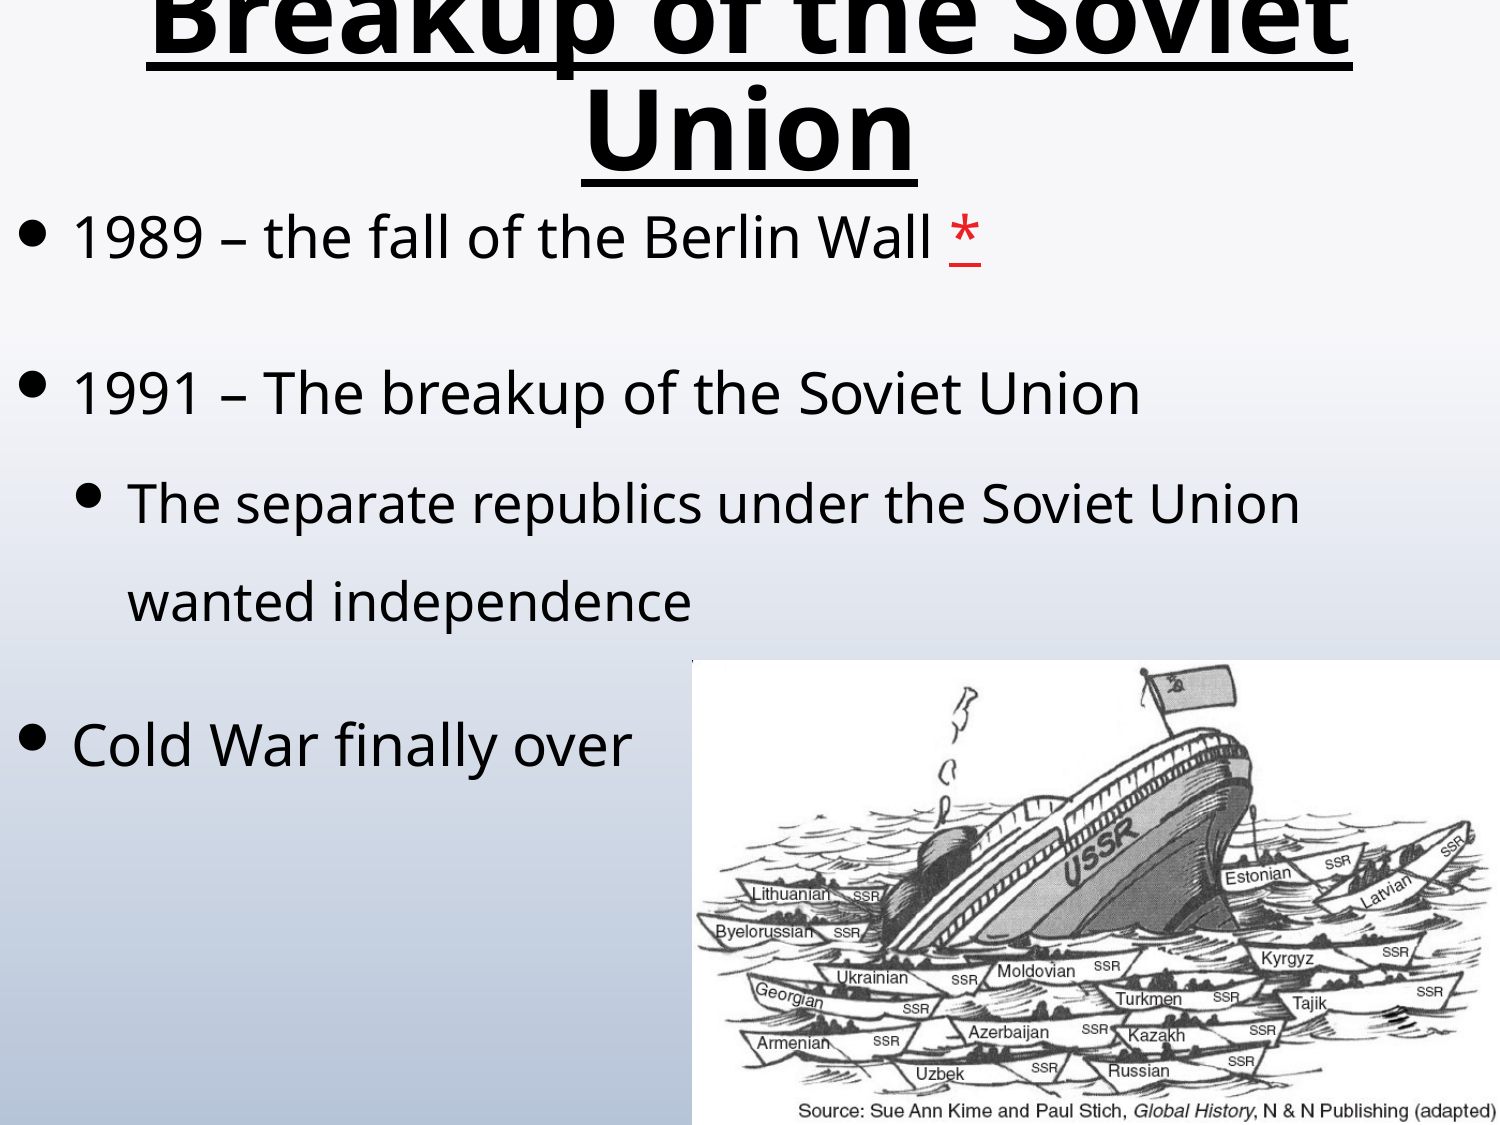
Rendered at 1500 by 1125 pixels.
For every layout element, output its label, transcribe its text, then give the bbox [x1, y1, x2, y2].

list 1989 – the fall of the Berlin Wall * 1991 – The breakup of the Soviet Union The separate republics under the Soviet Union wanted independence Cold War finally over [0, 153, 1500, 1125]
title Breakup of the Soviet Union [0, 0, 1500, 153]
picture [690, 658, 1500, 1125]
